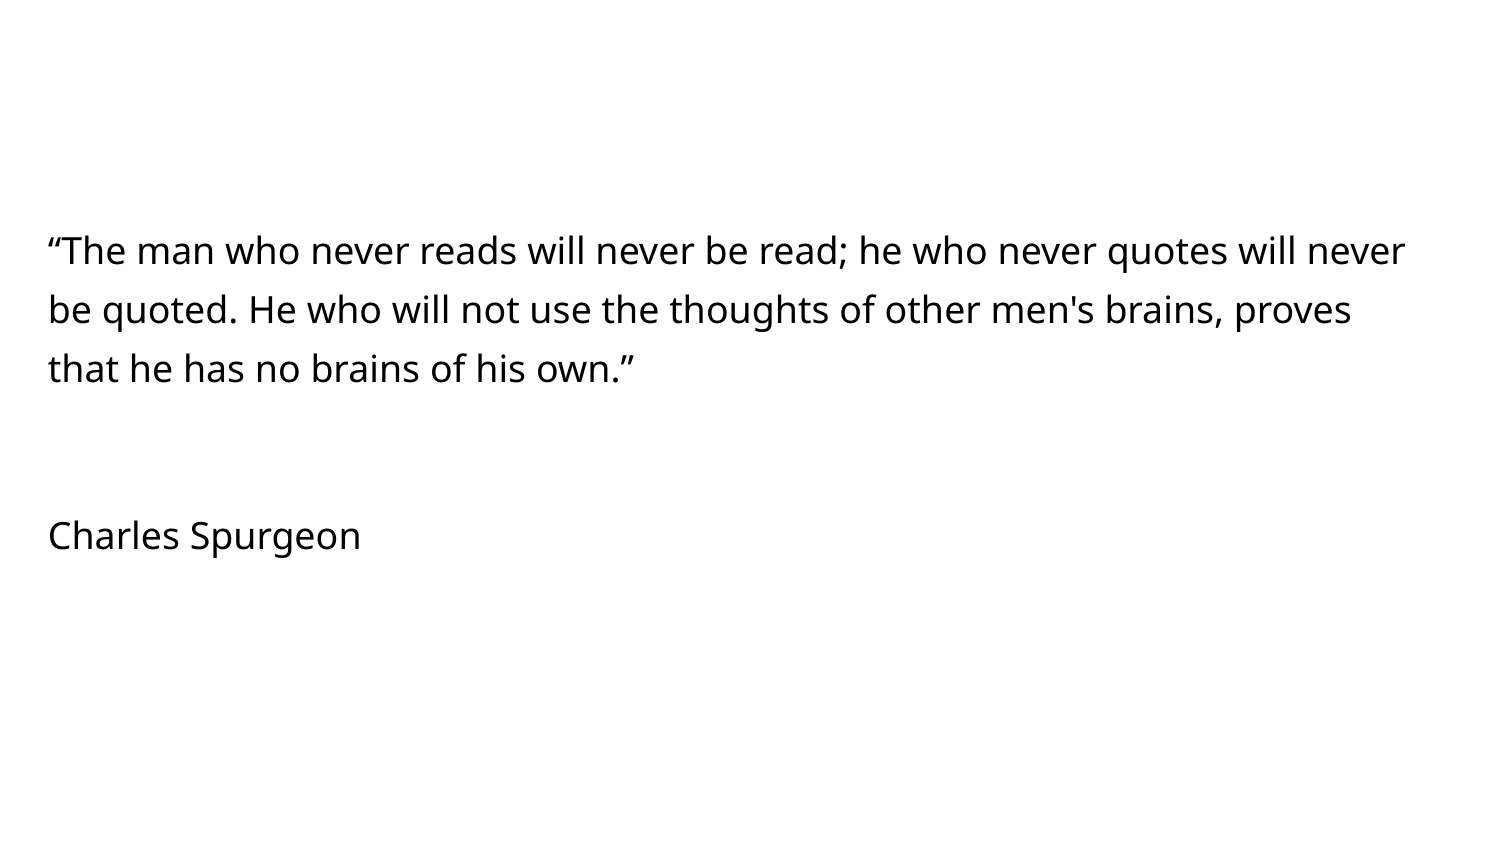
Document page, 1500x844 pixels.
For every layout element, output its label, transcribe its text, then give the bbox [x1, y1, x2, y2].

list “The man who never reads will never be read; he who never quotes will never be quoted. He who will not use the thoughts of other men's brains, proves that he has no brains of his own.” Charles Spurgeon [32, 202, 1431, 763]
